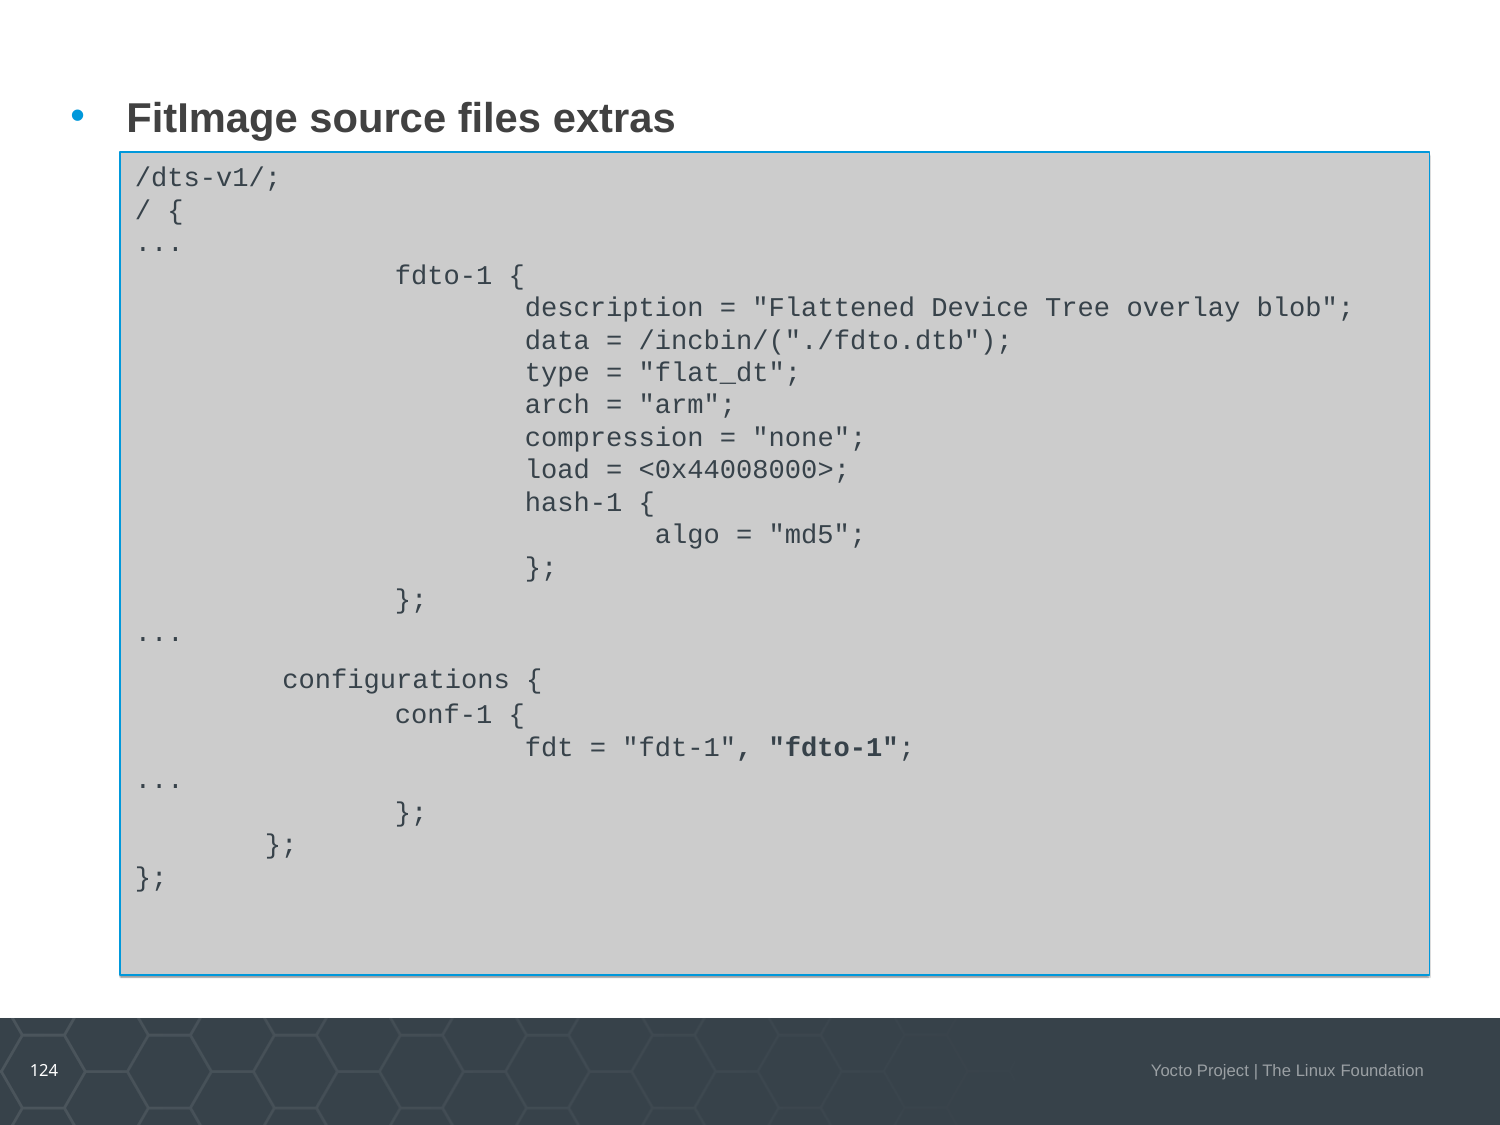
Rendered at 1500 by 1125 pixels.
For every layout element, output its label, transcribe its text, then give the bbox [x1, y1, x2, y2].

text_box FitImage source files extras [70, 90, 1421, 994]
picture [0, 0, 1500, 1125]
text_box DTO Hands-on 2/2 [74, 66, 1424, 152]
text_box /dts-v1/; / { ... fdto-1 { description = "Flattened Device Tree overlay blob"; data = /incbin/("./fdto.dtb"); type = "flat_dt"; arch = "arm"; compression = "none"; load = <0x44008000>; hash-1 { algo = "md5"; }; }; ... configurations { conf-1 { fdt = "fdt-1", "fdto-1"; ... }; }; }; [120, 152, 1430, 975]
